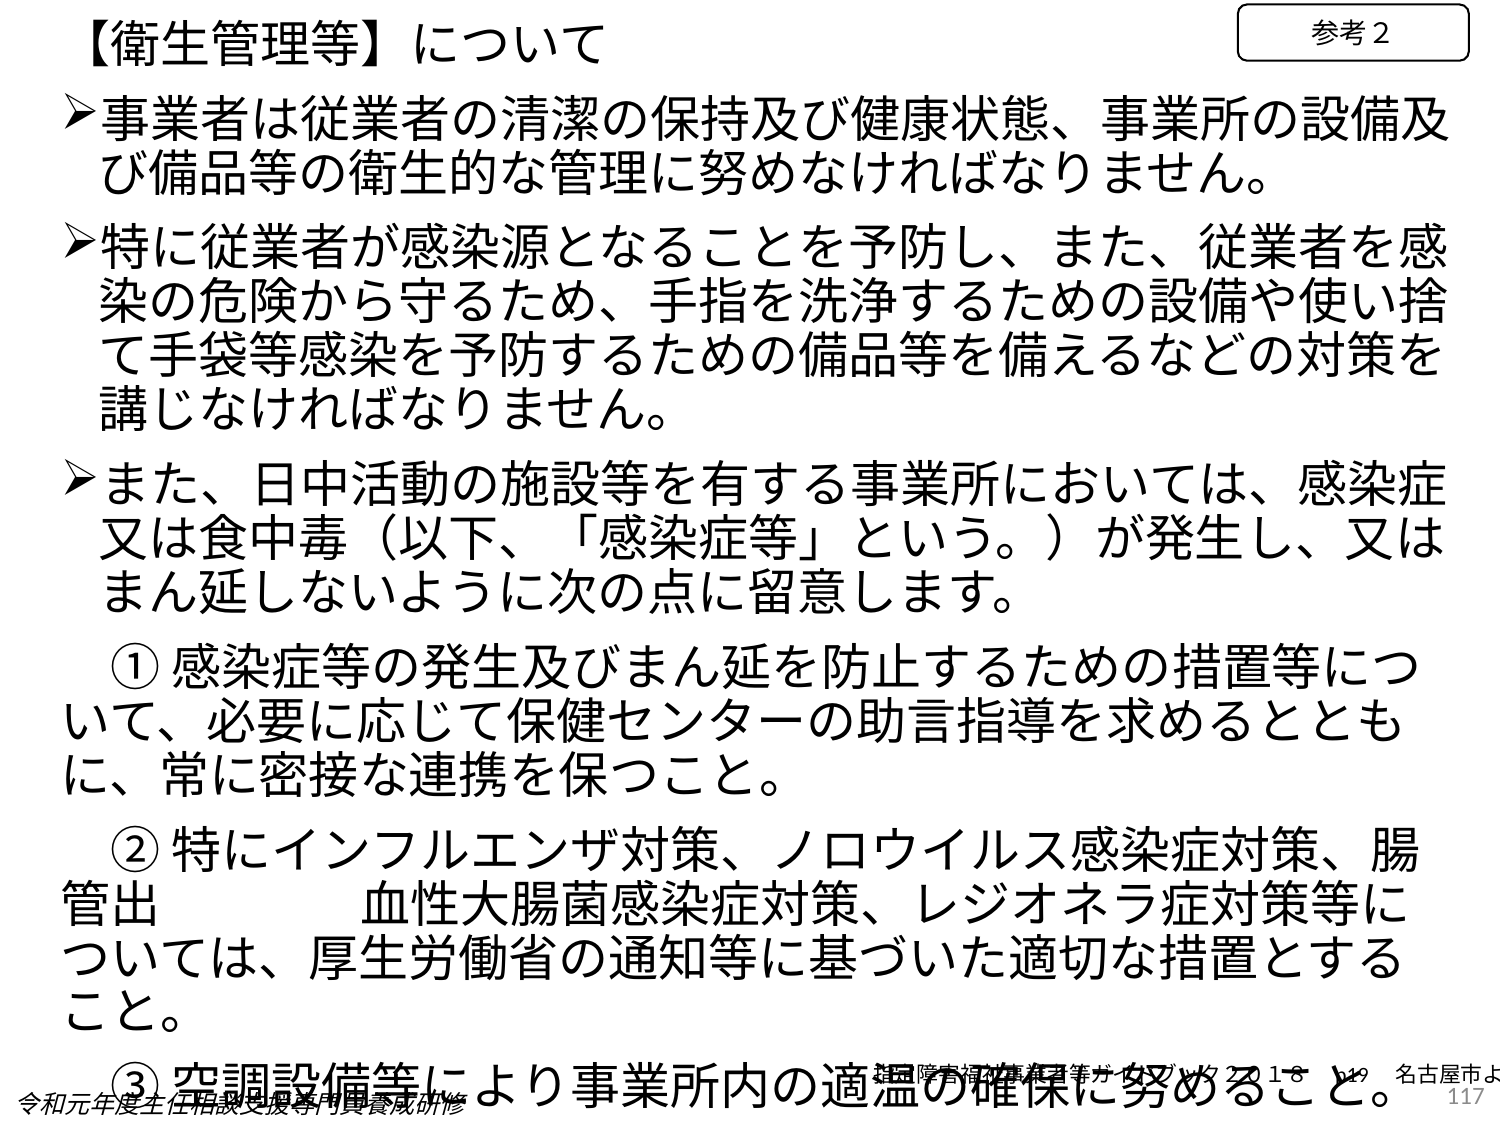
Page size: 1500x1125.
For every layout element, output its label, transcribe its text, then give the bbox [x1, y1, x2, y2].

footer 令和元年度主任相談支援専門員養成研修 [0, 1081, 507, 1125]
text_box 指定障害福祉事業者等ガイドブック２０１８ p19 名古屋市より [858, 1053, 1500, 1095]
text_box 参考２ [1236, 3, 1470, 62]
slide_number 117 [1162, 1065, 1500, 1125]
list 【衛生管理等】について 事業者は従業者の清潔の保持及び健康状態、事業所の設備及び備品等の衛生的な管理に努めなければなりません。 特に従業者が感染源となることを予防し、また、従業者を感染の危険から守るため、手指を洗浄するための設備や使い捨て手袋等感染を予防するための備品等を備えるなどの対策を講じなければなりません。 また、日中活動の施設等を有する事業所においては、感染症又は食中毒（以下、「感染症等」という。）が発生し、又はまん延しないように次の点に留意します。 ① 感染症等の発生及びまん延を防止するための措置等について、必要に応じて保健センターの助言指導を求めるとともに、常に密接な連携を保つこと。 ② 特にインフルエンザ対策、ノロウイルス感染症対策、腸管出 血性大腸菌感染症対策、レジオネラ症対策等については、厚生労働省の通知等に基づいた適切な措置とすること。 ③ 空調設備等により事業所内の適温の確保に努めること。 [45, 11, 1469, 726]
